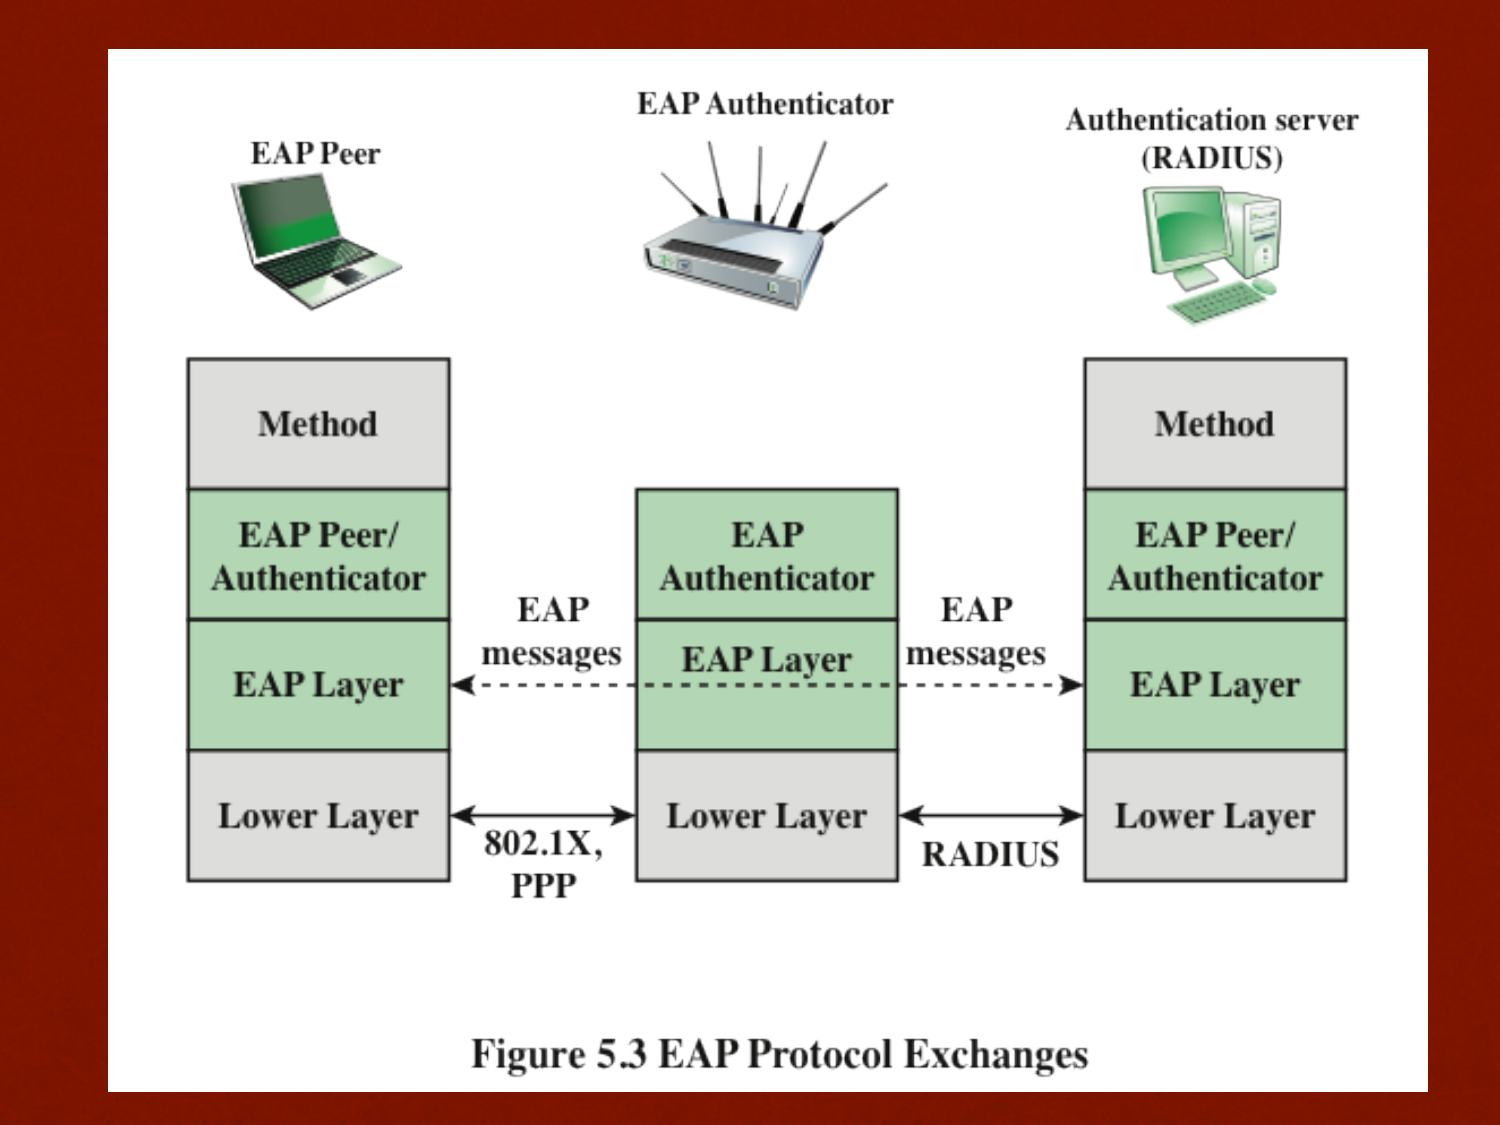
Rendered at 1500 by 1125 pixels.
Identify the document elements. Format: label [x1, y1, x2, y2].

picture [107, 48, 1429, 1093]
